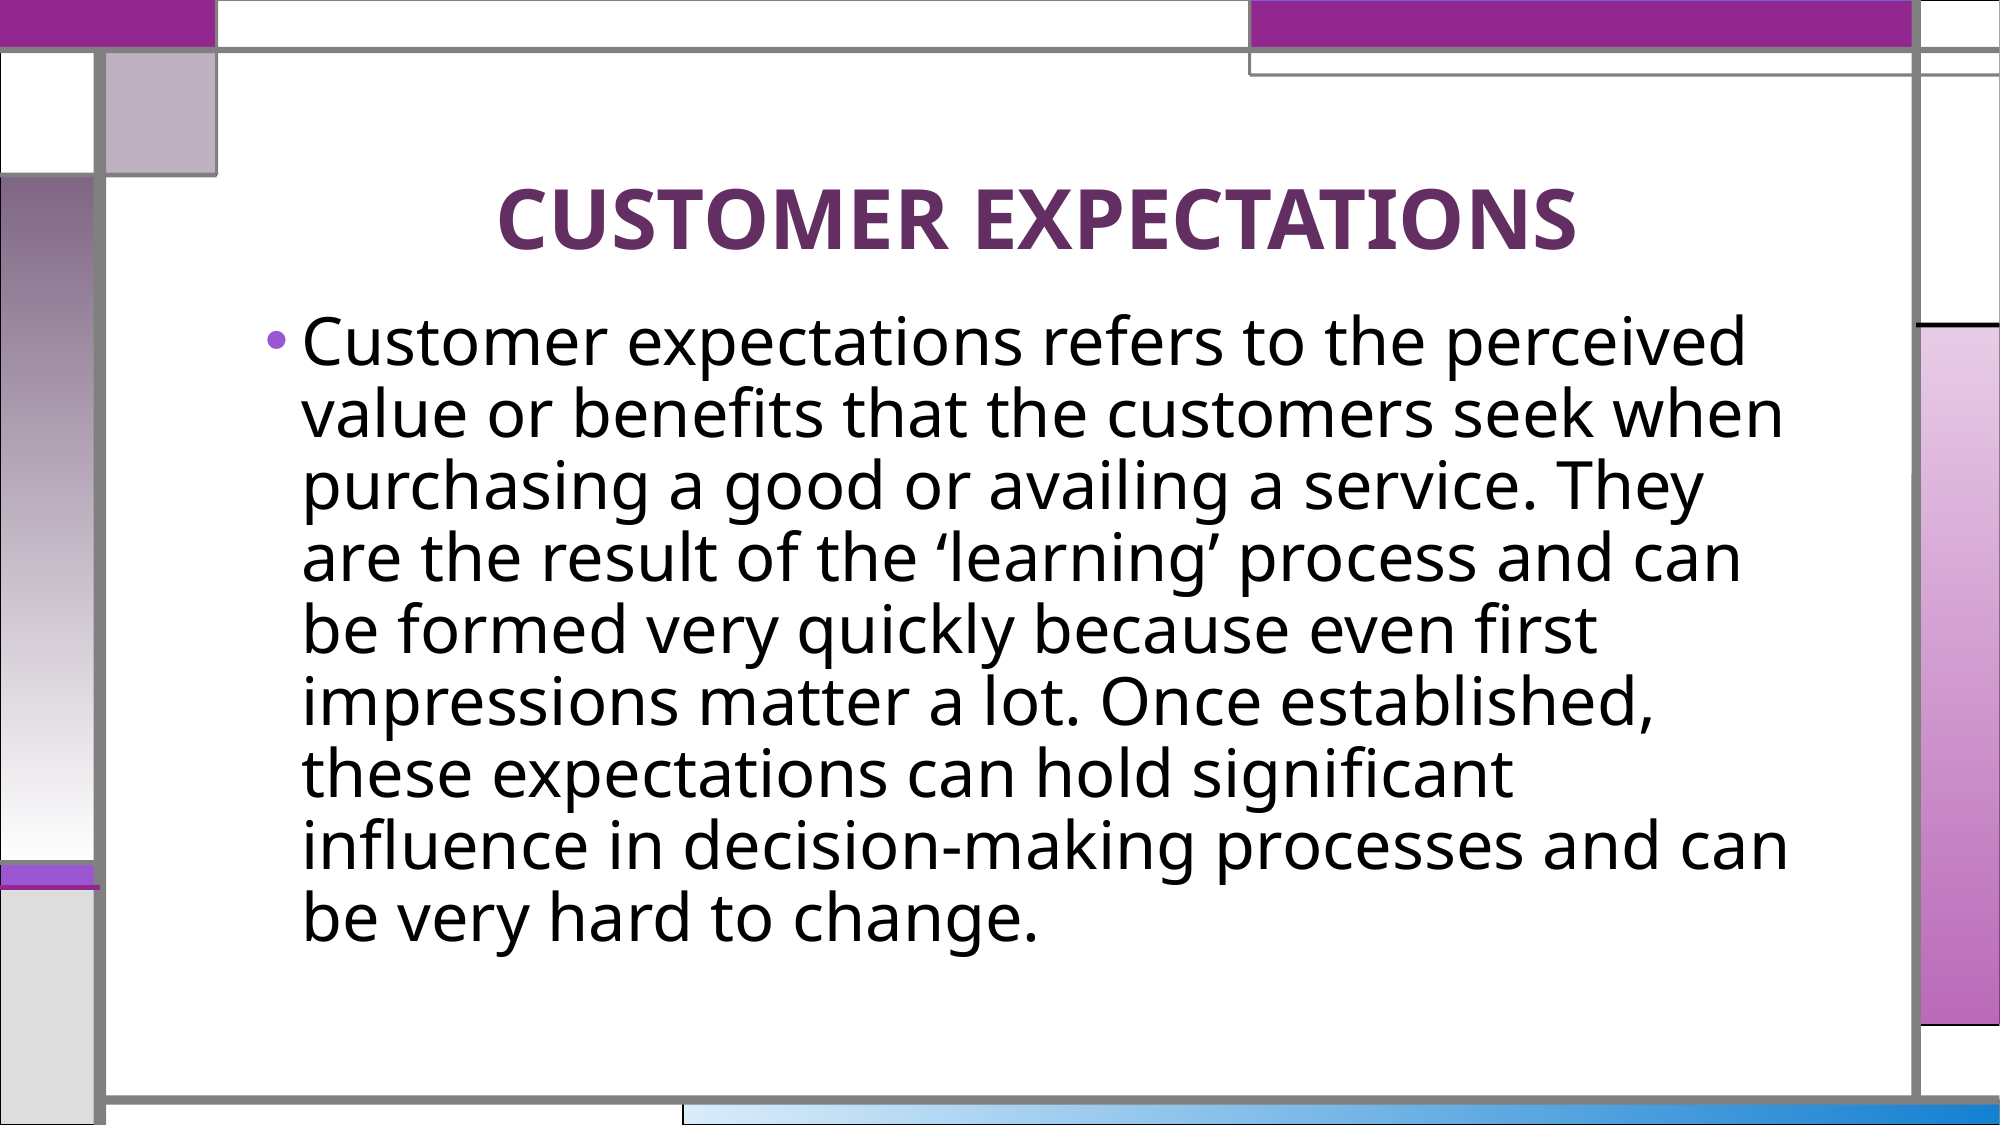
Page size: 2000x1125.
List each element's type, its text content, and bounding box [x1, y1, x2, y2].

list Customer expectations refers to the perceived value or benefits that the customers seek when purchasing a good or availing a service. They are the result of the ‘learning’ process and can be formed very quickly because even first impressions matter a lot. Once established, these expectations can hold significant influence in decision-making processes and can be very hard to change. [249, 299, 1825, 988]
title CUSTOMER EXPECTATIONS [249, 87, 1825, 275]
